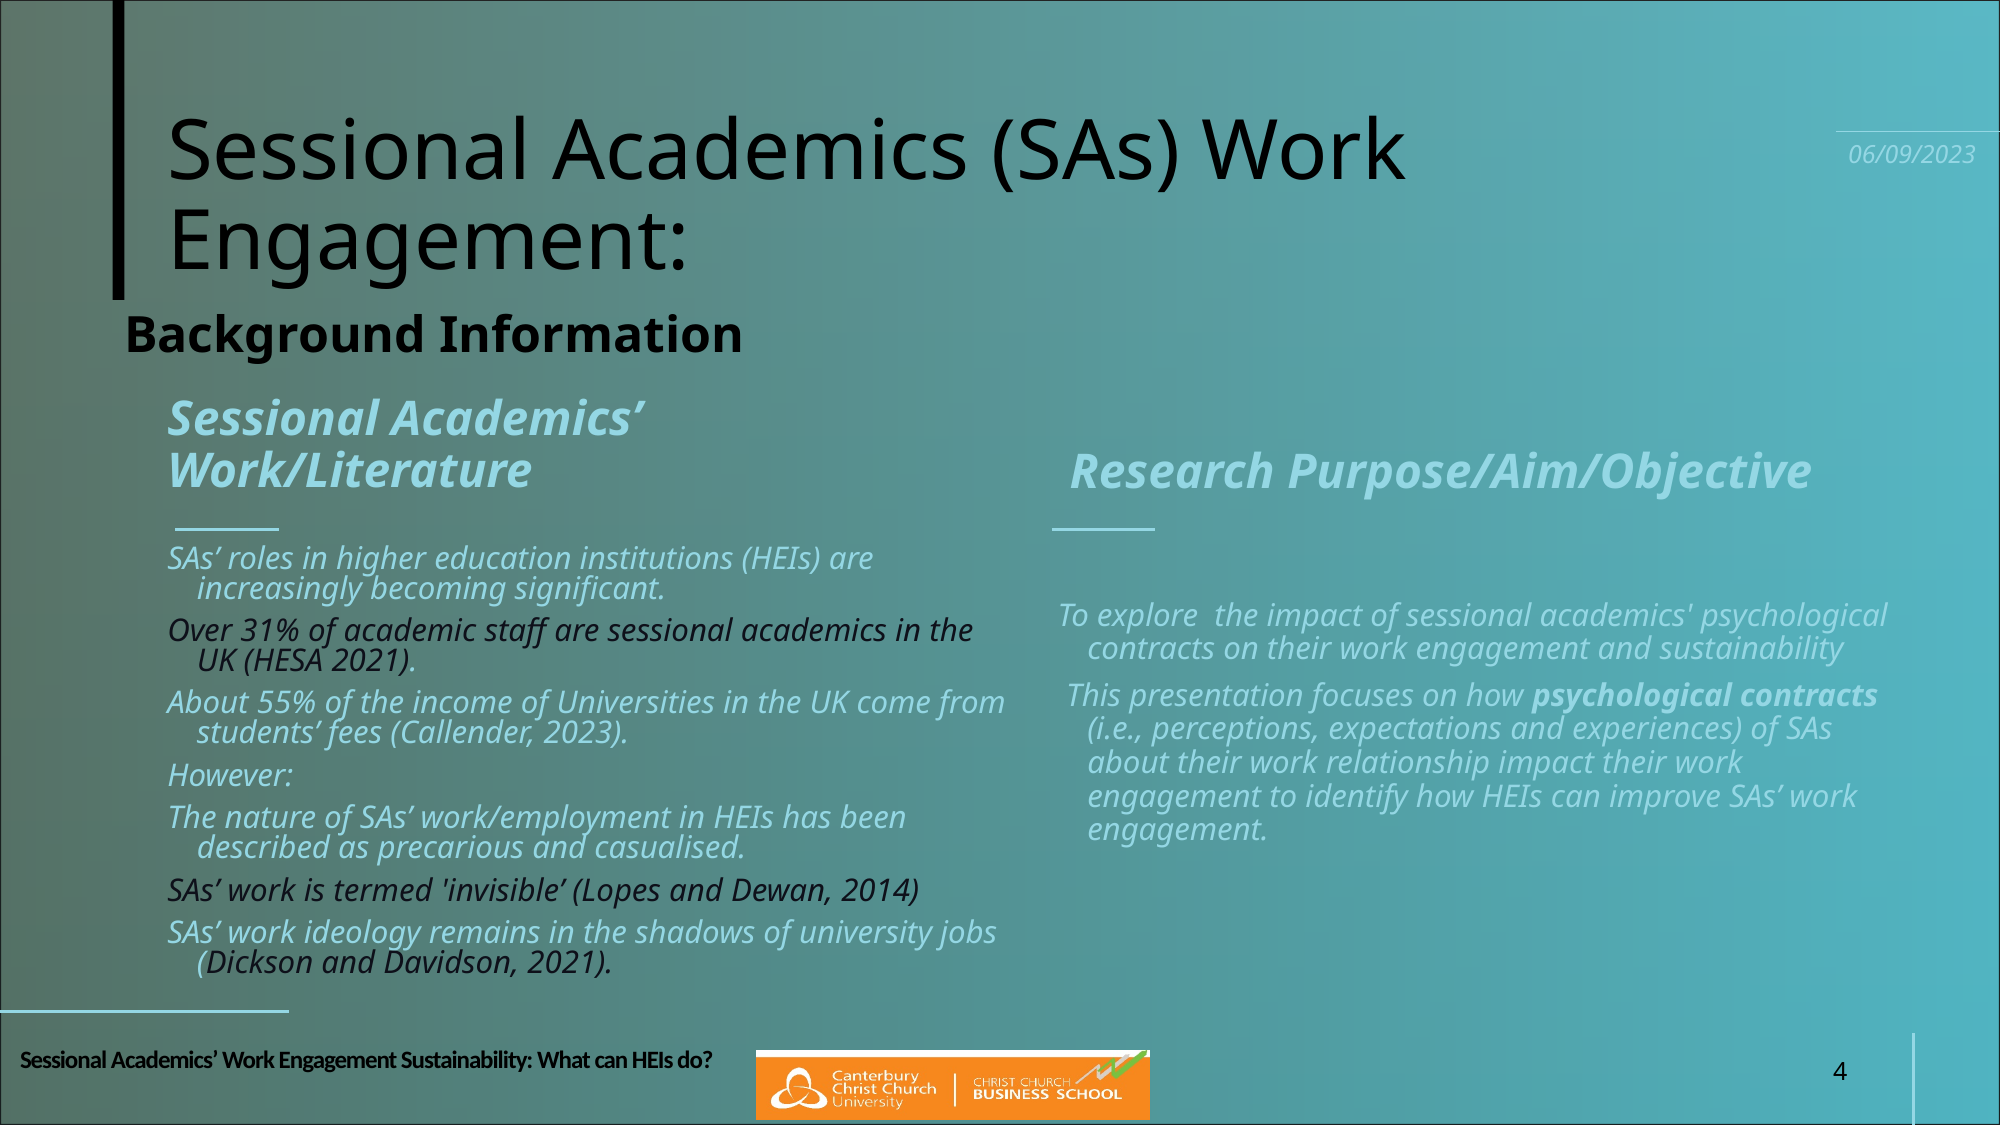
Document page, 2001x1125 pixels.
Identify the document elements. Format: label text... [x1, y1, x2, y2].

list SAs’ roles in higher education institutions (HEIs) are increasingly becoming significant. Over 31% of academic staff are sessional academics in the UK (HESA 2021). About 55% of the income of Universities in the UK come from students’ fees (Callender, 2023). However: The nature of SAs’ work/employment in HEIs has been described as precarious and casualised. SAs’ work is termed 'invisible’ (Lopes and Dewan, 2014) SAs’ work ideology remains in the shadows of university jobs (Dickson and Davidson, 2021). [152, 537, 1027, 1006]
title Sessional Academics (SAs) Work Engagement: [152, 118, 1878, 277]
picture [756, 1050, 1150, 1120]
list To explore the impact of sessional academics' psychological contracts on their work engagement and sustainability This presentation focuses on how psychological contracts (i.e., perceptions, expectations and experiences) of SAs about their work relationship impact their work engagement to identify how HEIs can improve SAs’ work engagement. [1042, 544, 1917, 855]
list Research Purpose/Aim/Objective [1054, 444, 1905, 505]
text_box 4 [1412, 1042, 1863, 1103]
text_box Background Information [109, 295, 760, 371]
list Sessional Academics’ Work/Literature [152, 417, 999, 506]
text_box Sessional Academics’ Work Engagement Sustainability: What can HEIs do? [0, 1044, 735, 1104]
list 06/09/2023 [1833, 134, 2000, 195]
